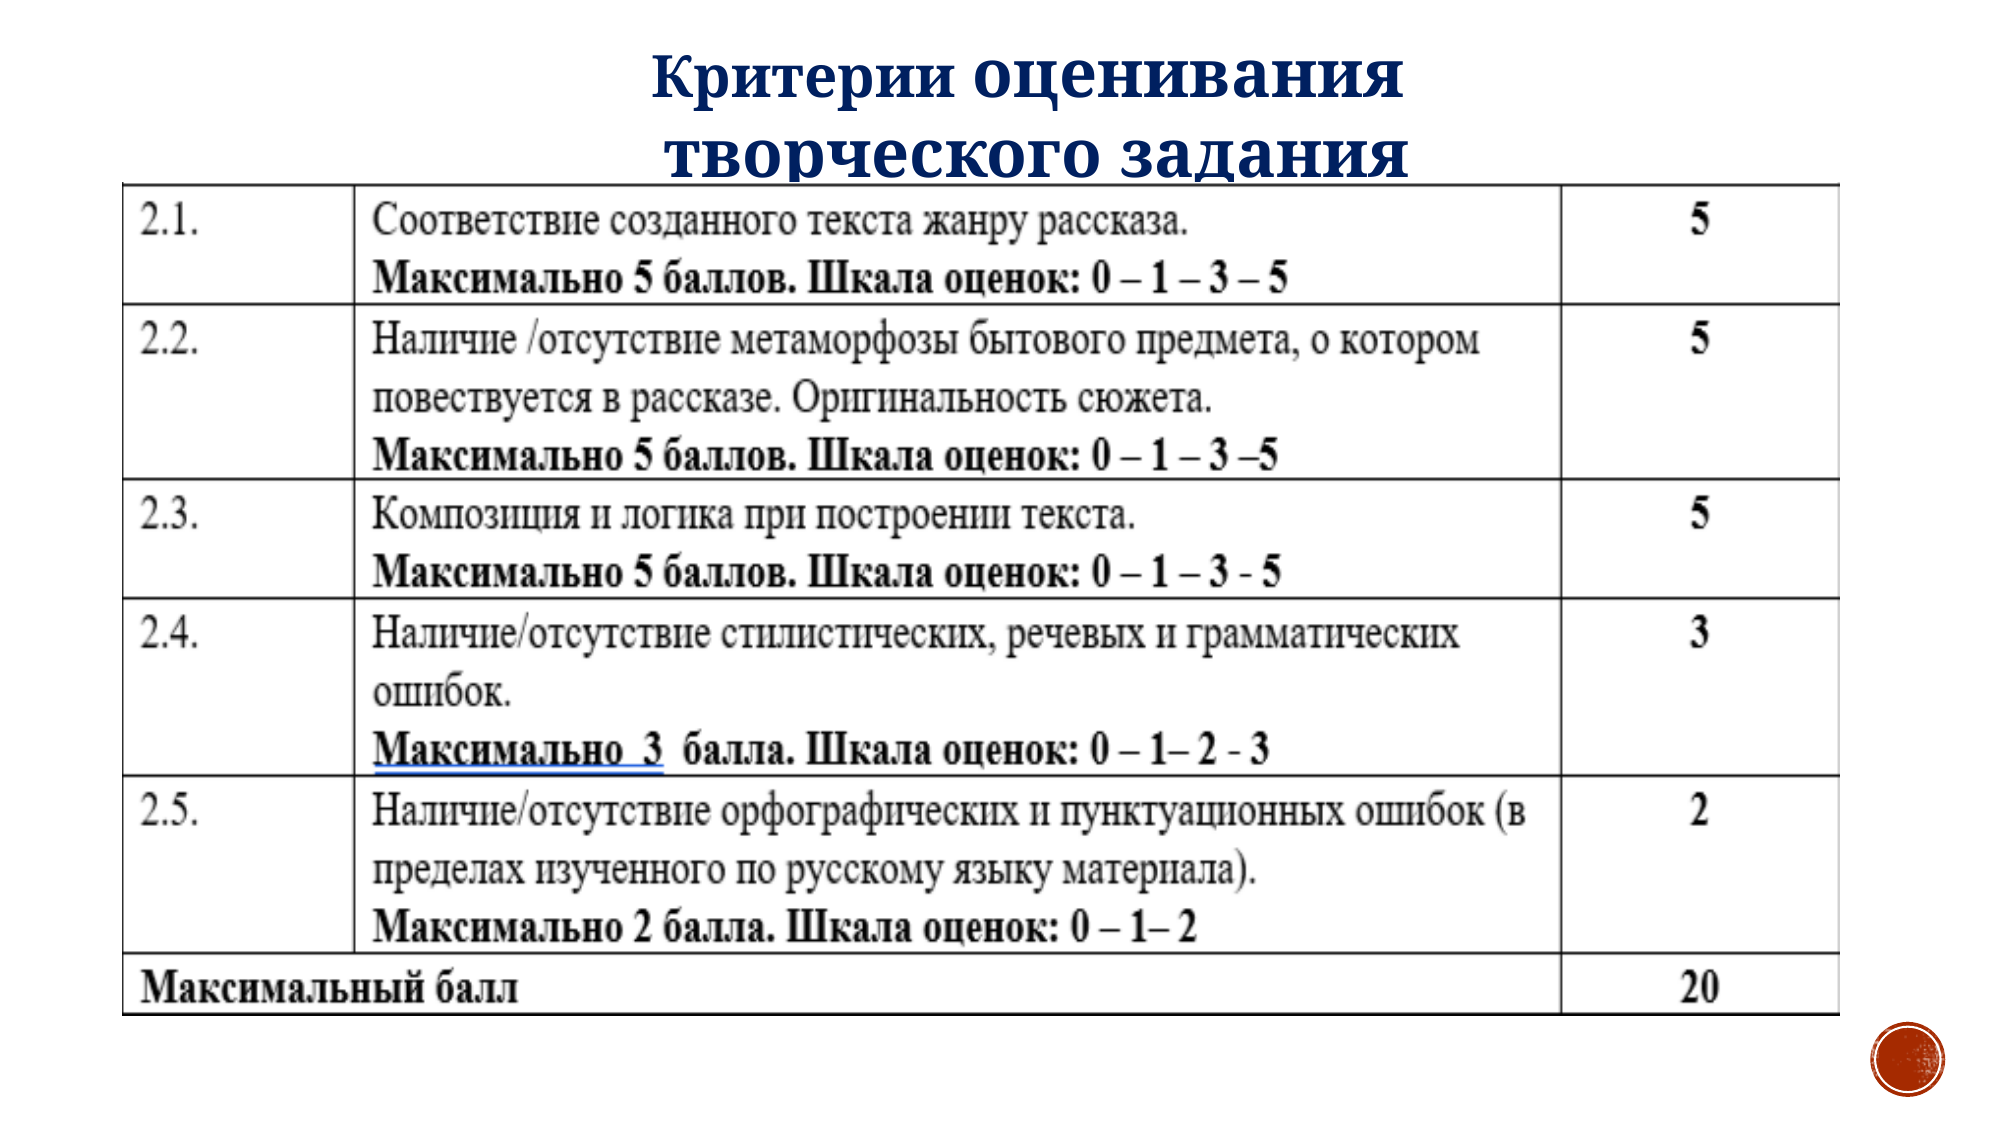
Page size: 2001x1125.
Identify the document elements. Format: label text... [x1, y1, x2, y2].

text_box Критерии оценивания творческого задания [245, 23, 1812, 181]
picture [122, 182, 1839, 1015]
